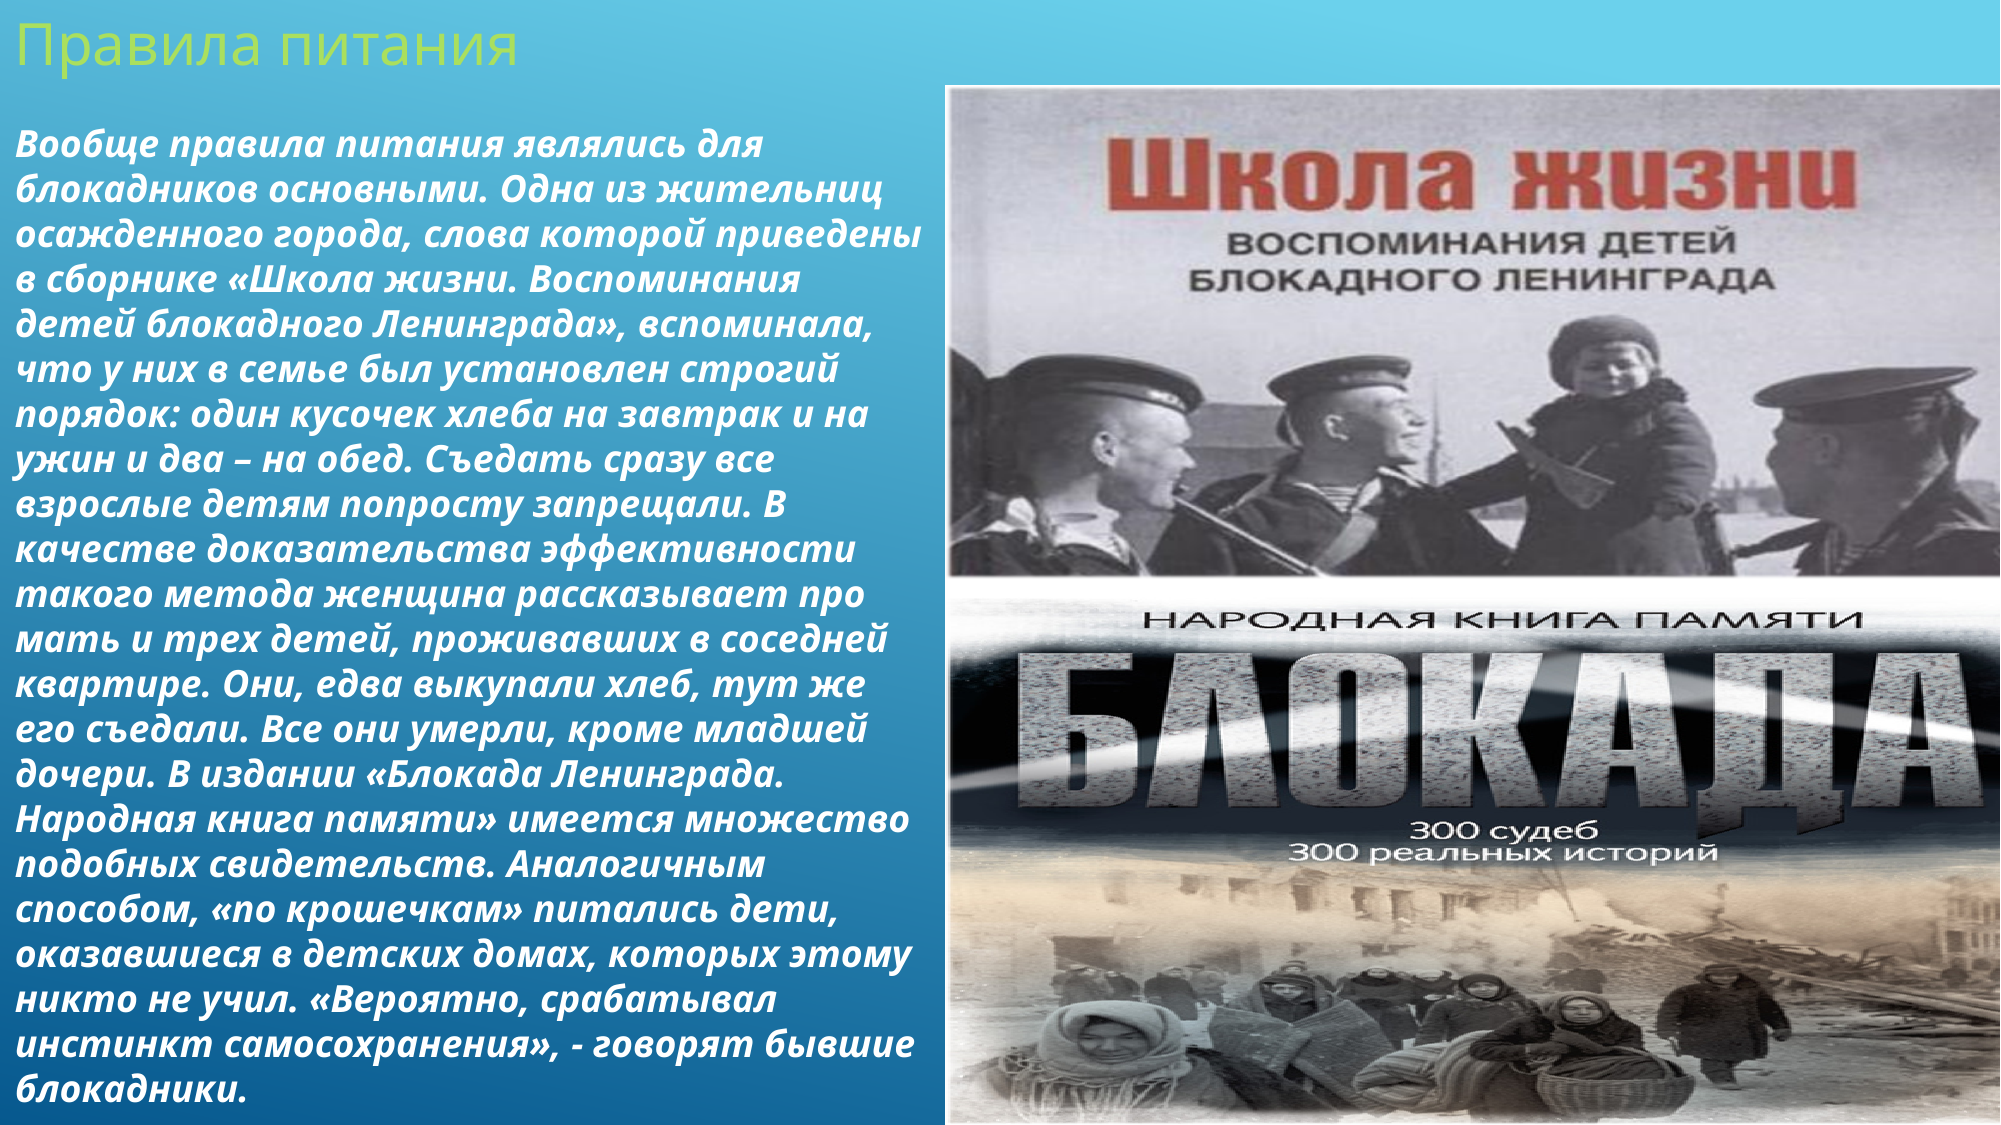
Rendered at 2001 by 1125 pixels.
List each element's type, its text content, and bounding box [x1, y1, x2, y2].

text_box Правила питания [0, 0, 2000, 85]
picture [945, 85, 2000, 1125]
text_box Вообще правила питания являлись для блокадников основными. Одна из жительниц осажденного города, слова которой приведены в сборнике «Школа жизни. Воспоминания детей блокадного Ленинграда», вспоминала, что у них в семье был установлен строгий порядок: один кусочек хлеба на завтрак и на ужин и два – на обед. Съедать сразу все взрослые детям попросту запрещали. В качестве доказательства эффективности такого метода женщина рассказывает про мать и трех детей, проживавших в соседней квартире. Они, едва выкупали хлеб, тут же его съедали. Все они умерли, кроме младшей дочери. В издании «Блокада Ленинграда. Народная книга памяти» имеется множество подобных свидетельств. Аналогичным способом, «по крошечкам» питались дети, оказавшиеся в детских домах, которых этому никто не учил. «Вероятно, срабатывал инстинкт самосохранения», - говорят бывшие блокадники. [0, 112, 945, 1125]
